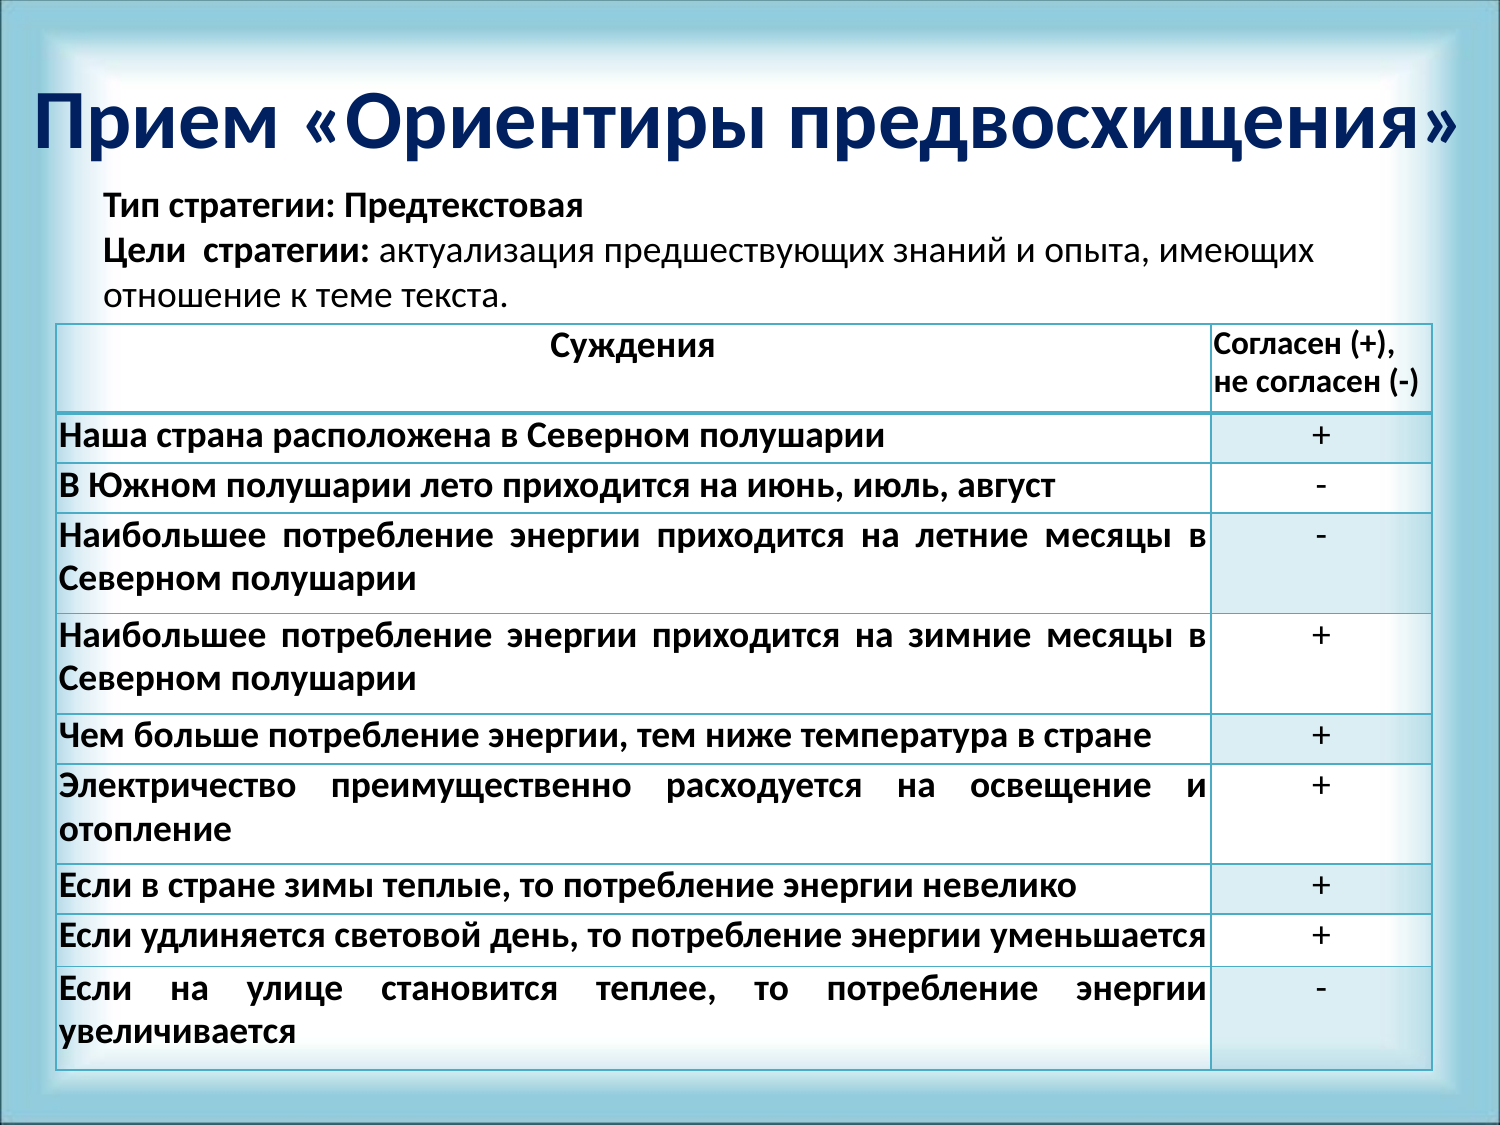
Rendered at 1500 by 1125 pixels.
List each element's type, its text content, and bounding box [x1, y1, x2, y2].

title Прием «Ориентиры предвосхищения» [17, 45, 1483, 185]
table_cell - [1212, 967, 1431, 1069]
table_cell + [1212, 915, 1431, 966]
table_cell + [1212, 715, 1431, 763]
table_cell Если на улице становится теплее, то потребление энергии увеличивается [57, 967, 1210, 1069]
text_box Тип стратегии: Предтекстовая Цели стратегии: актуализация предшествующих знаний и опыта, имеющих отношение к теме текста. [88, 172, 1400, 323]
table_cell - [1212, 464, 1431, 512]
table_cell Если в стране зимы теплые, то потребление энергии невелико [57, 865, 1210, 913]
table_cell Наибольшее потребление энергии приходится на зимние месяцы в Северном полушарии [57, 614, 1210, 713]
table_cell Если удлиняется световой день, то потребление энергии уменьшается [57, 915, 1210, 966]
table_cell + [1212, 765, 1431, 863]
table_cell Наша страна расположена в Северном полушарии [57, 415, 1210, 462]
table_cell - [1212, 514, 1431, 613]
table_header Согласен (+), не согласен (-) [1212, 325, 1431, 411]
table_cell Чем больше потребление энергии, тем ниже температура в стране [57, 715, 1210, 763]
picture [0, 0, 1500, 1125]
table_cell + [1212, 614, 1431, 713]
table_header Суждения [57, 325, 1210, 411]
table_cell Наибольшее потребление энергии приходится на летние месяцы в Северном полушарии [57, 514, 1210, 613]
table_cell + [1212, 865, 1431, 913]
table_cell Электричество преимущественно расходуется на освещение и отопление [57, 765, 1210, 863]
table_cell В Южном полушарии лето приходится на июнь, июль, август [57, 464, 1210, 512]
table_cell + [1212, 415, 1431, 462]
